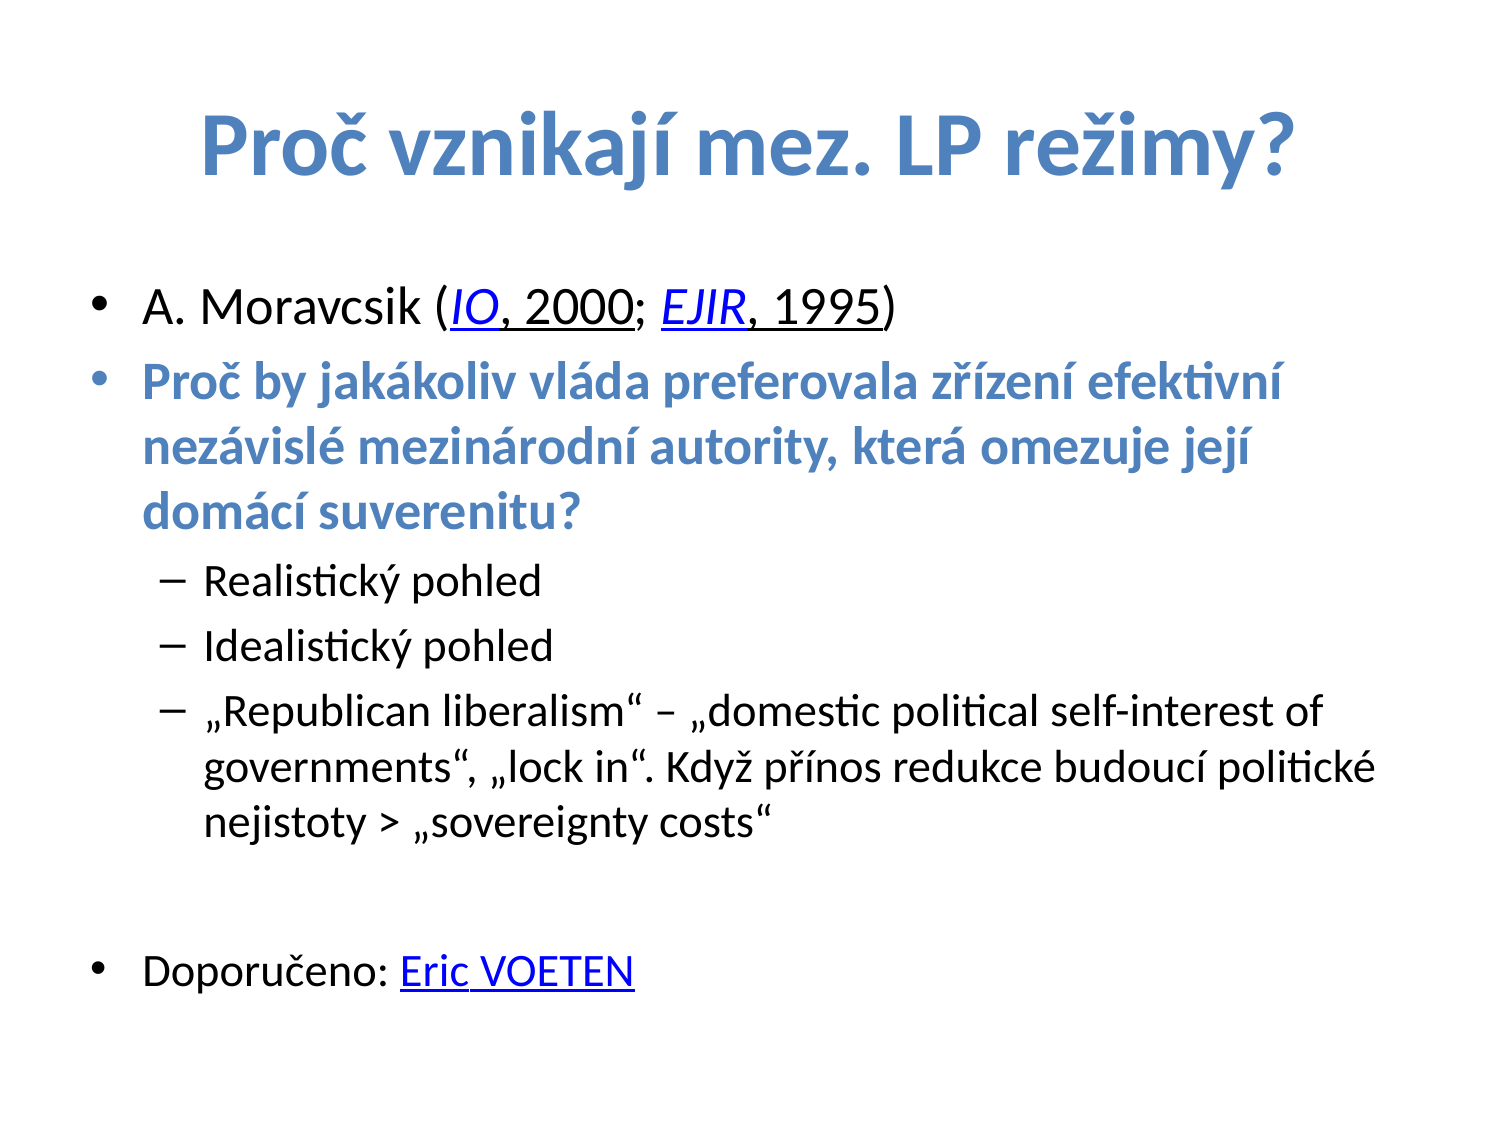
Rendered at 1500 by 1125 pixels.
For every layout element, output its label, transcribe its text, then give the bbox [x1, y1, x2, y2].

title Proč vznikají mez. LP režimy? [75, 45, 1425, 233]
list A. Moravcsik (IO, 2000; EJIR, 1995) Proč by jakákoliv vláda preferovala zřízení efektivní nezávislé mezinárodní autority, která omezuje její domácí suverenitu? Realistický pohled Idealistický pohled „Republican liberalism“ – „domestic political self-interest of governments“, „lock in“. Když přínos redukce budoucí politické nejistoty > „sovereignty costs“ Doporučeno: Eric VOETEN [75, 262, 1425, 1005]
